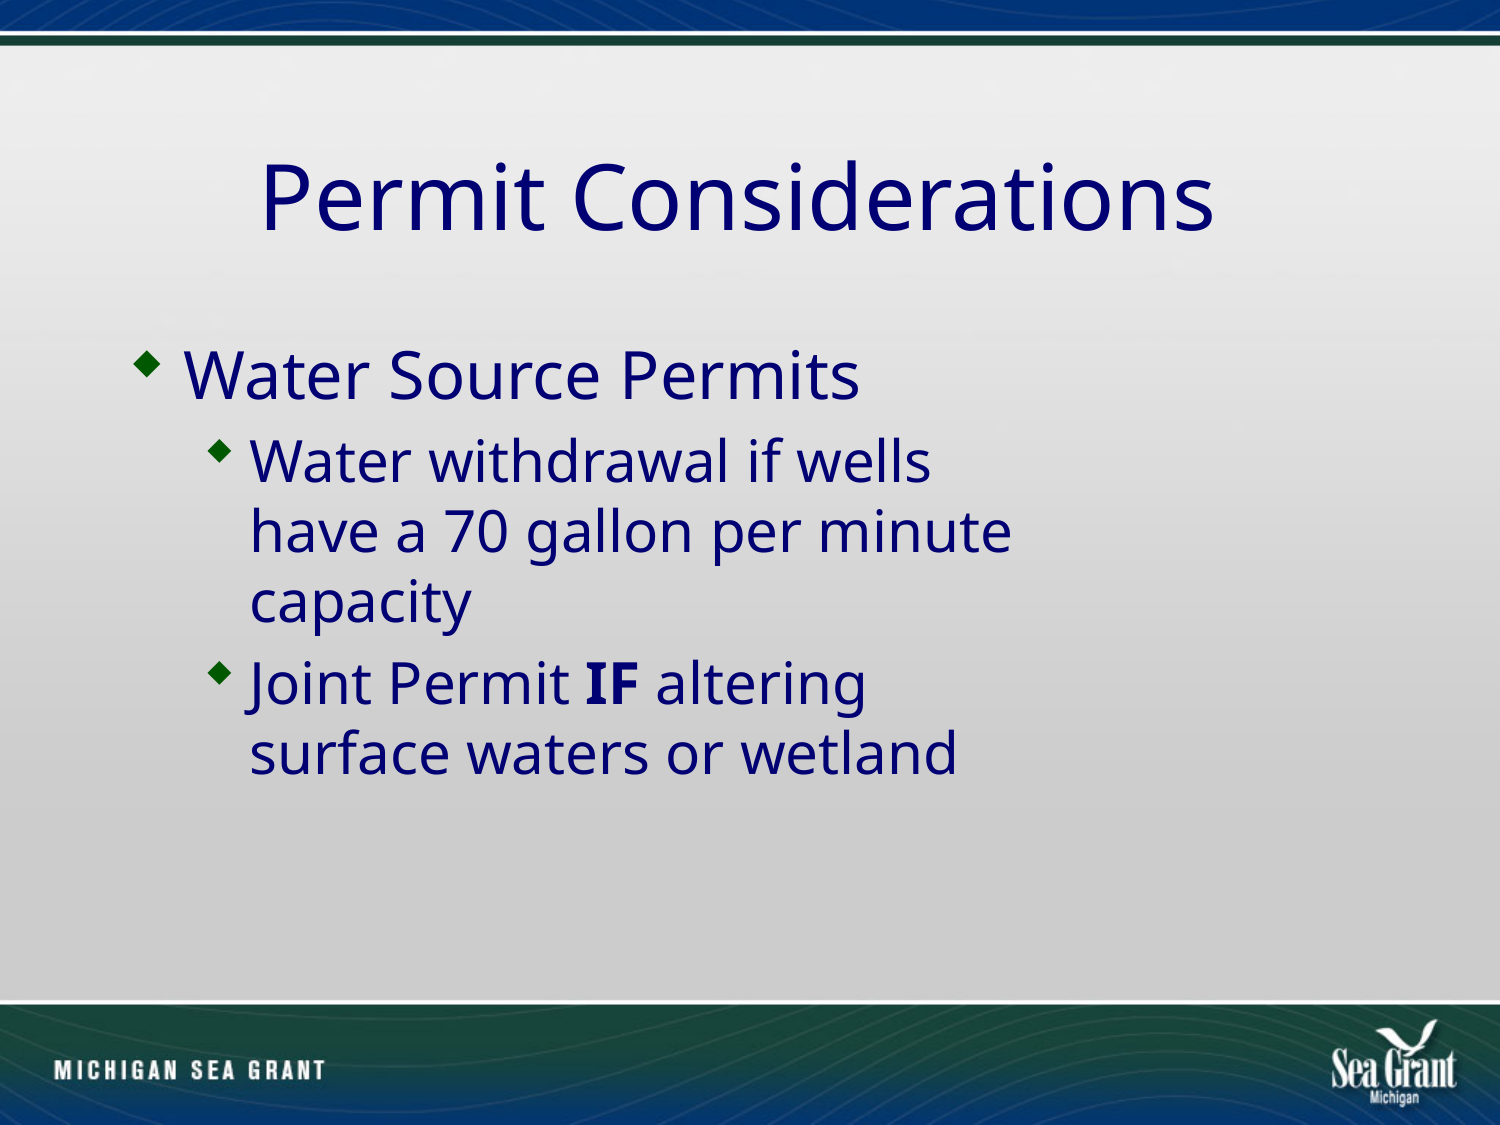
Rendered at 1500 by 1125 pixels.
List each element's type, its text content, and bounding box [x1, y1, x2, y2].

list Water Source Permits Water withdrawal if wells have a 70 gallon per minute capacity Joint Permit IF altering surface waters or wetland [112, 324, 1076, 1001]
picture [0, 0, 1500, 1125]
title Permit Considerations [112, 99, 1388, 288]
